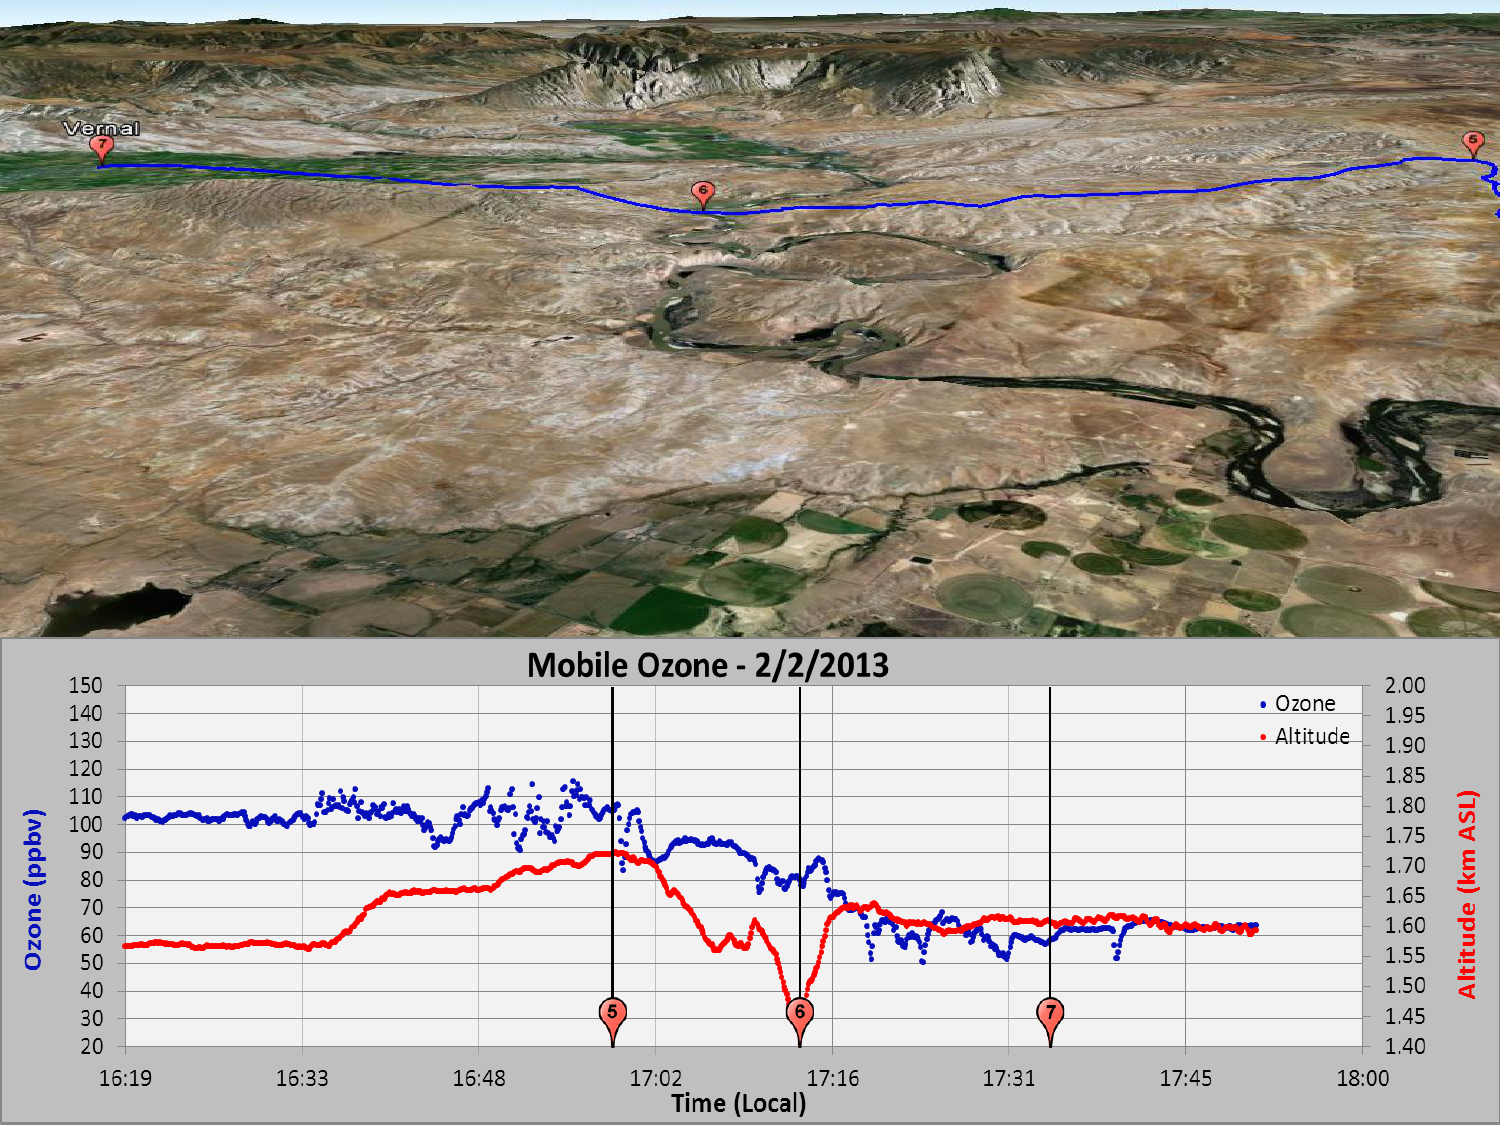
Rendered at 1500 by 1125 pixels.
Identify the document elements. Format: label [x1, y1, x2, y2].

picture [0, 0, 1500, 1125]
text_box [1024, 687, 1076, 1048]
text_box [587, 687, 638, 1048]
text_box [774, 687, 826, 1048]
